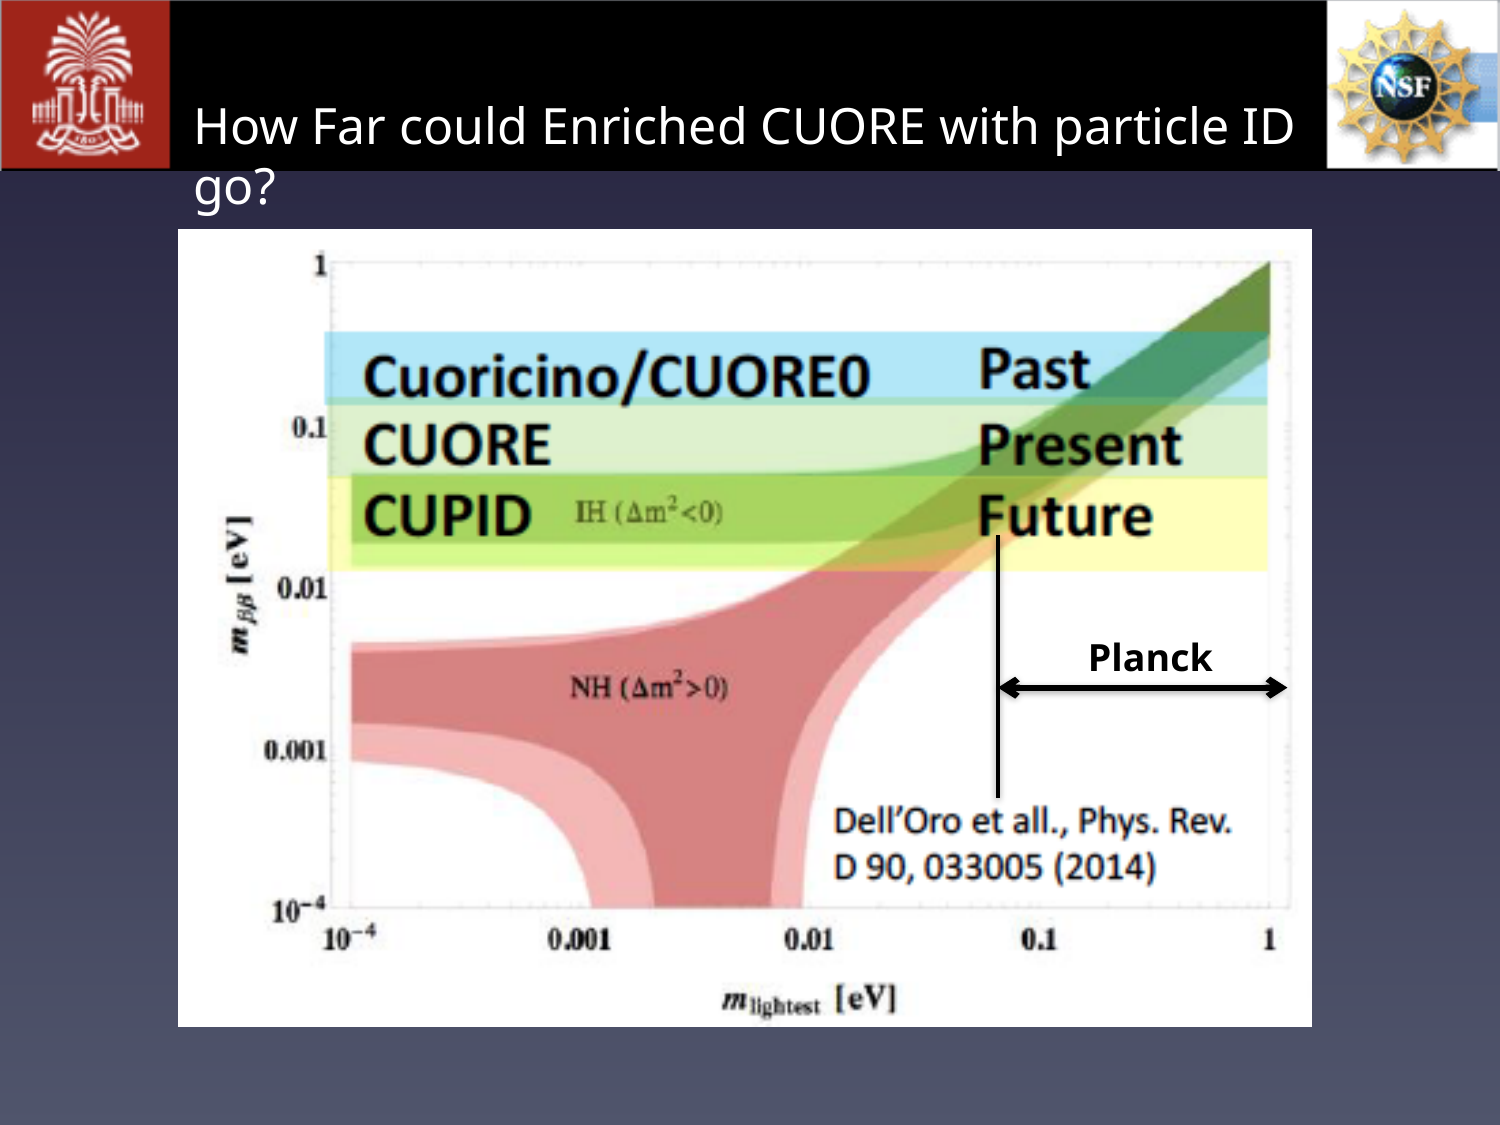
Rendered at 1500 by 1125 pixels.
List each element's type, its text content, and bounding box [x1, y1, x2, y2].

text_box How Far could Enriched CUORE with particle ID go? [178, 180, 1312, 222]
picture [0, 0, 1500, 171]
picture [178, 228, 1312, 1028]
